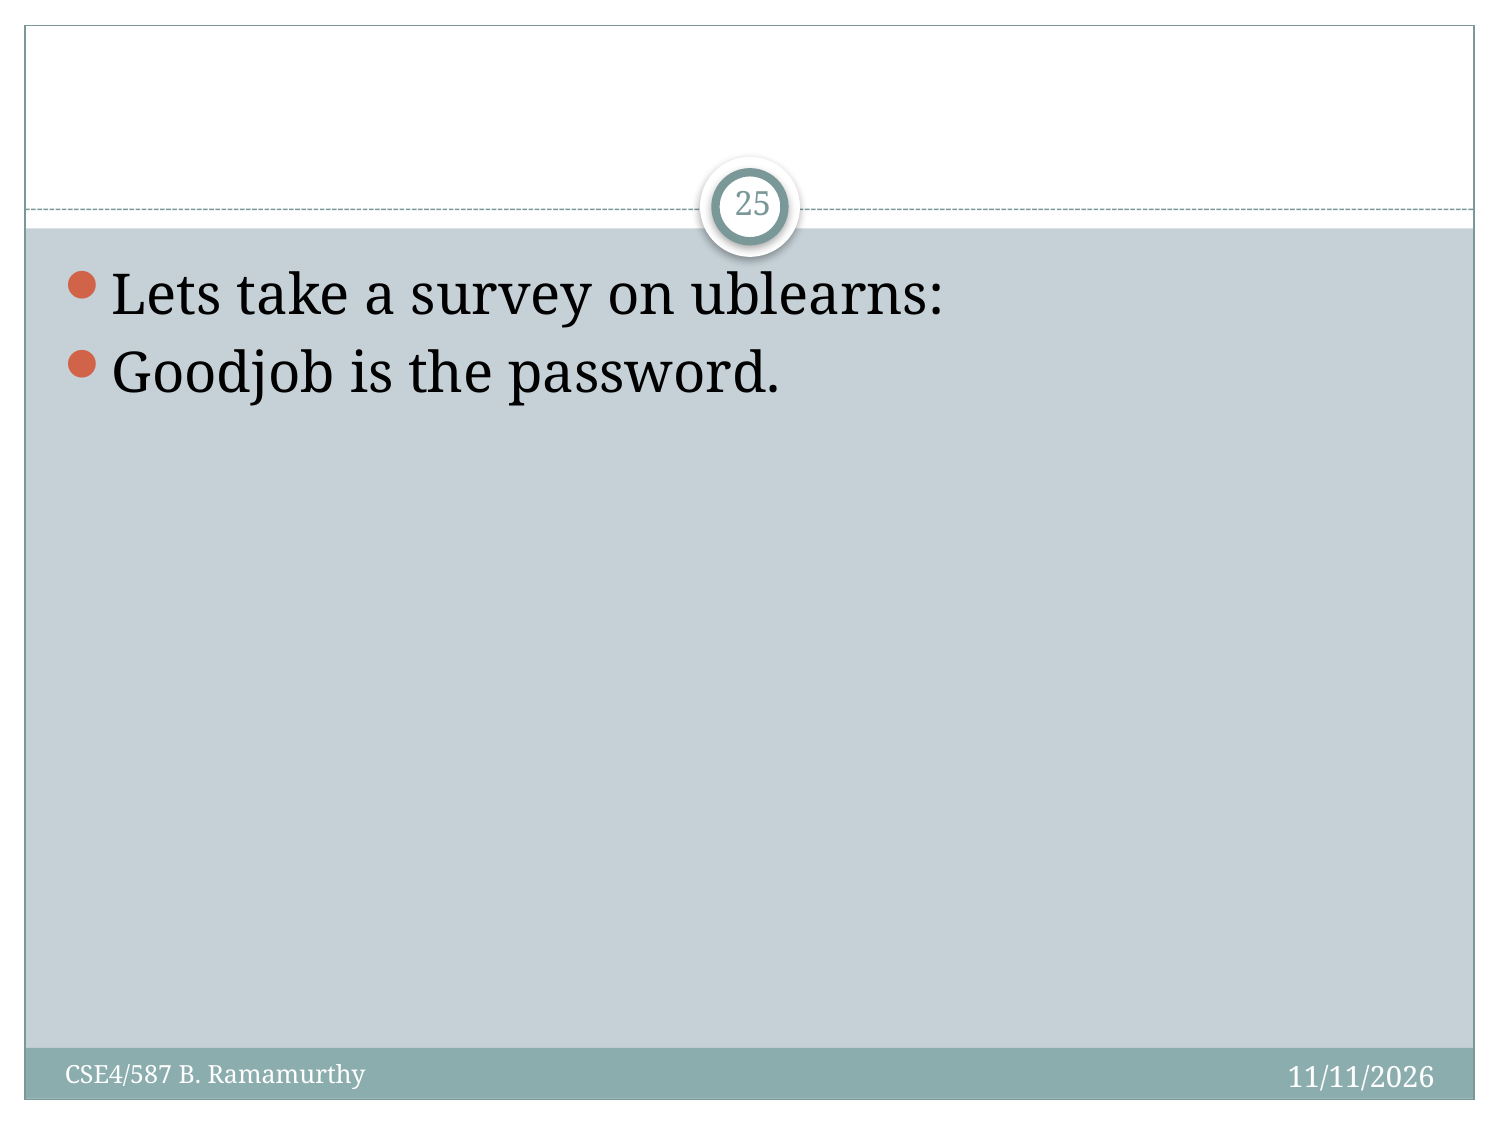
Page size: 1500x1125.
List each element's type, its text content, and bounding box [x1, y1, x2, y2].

list Lets take a survey on ublearns: Goodjob is the password. [49, 250, 1445, 1001]
slide_number 25 [715, 168, 791, 241]
footer CSE4/587 B. Ramamurthy [50, 1051, 638, 1112]
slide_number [950, 1050, 1450, 1111]
